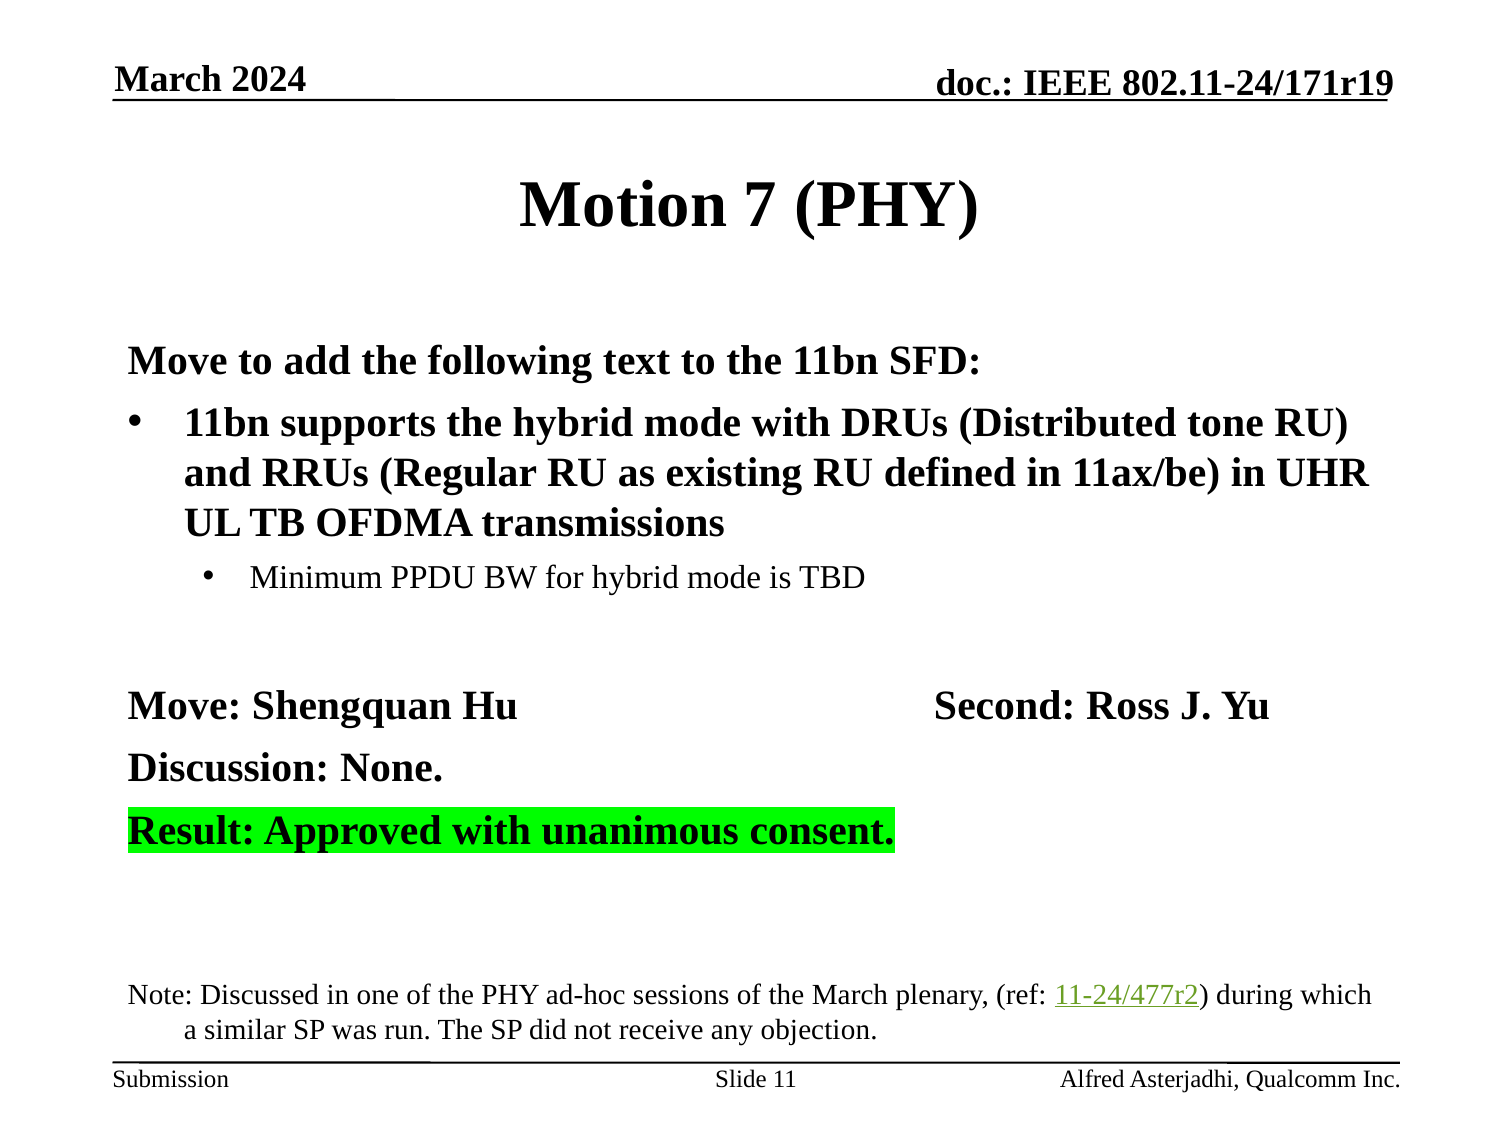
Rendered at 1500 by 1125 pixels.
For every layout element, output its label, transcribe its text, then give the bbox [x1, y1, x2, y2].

list Move to add the following text to the 11bn SFD: 11bn supports the hybrid mode with DRUs (Distributed tone RU) and RRUs (Regular RU as existing RU defined in 11ax/be) in UHR UL TB OFDMA transmissions Minimum PPDU BW for hybrid mode is TBD Move: Shengquan Hu Second: Ross J. Yu Discussion: None. Result: Approved with unanimous consent. Note: Discussed in one of the PHY ad-hoc sessions of the March plenary, (ref: 11-24/477r2) during which a similar SP was run. The SP did not receive any objection. [112, 324, 1388, 1063]
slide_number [114, 54, 423, 100]
footer Alfred Asterjadhi, Qualcomm Inc. [878, 1061, 1402, 1093]
slide_number Slide 11 [712, 1061, 800, 1123]
title Motion 7 (PHY) [112, 112, 1388, 288]
